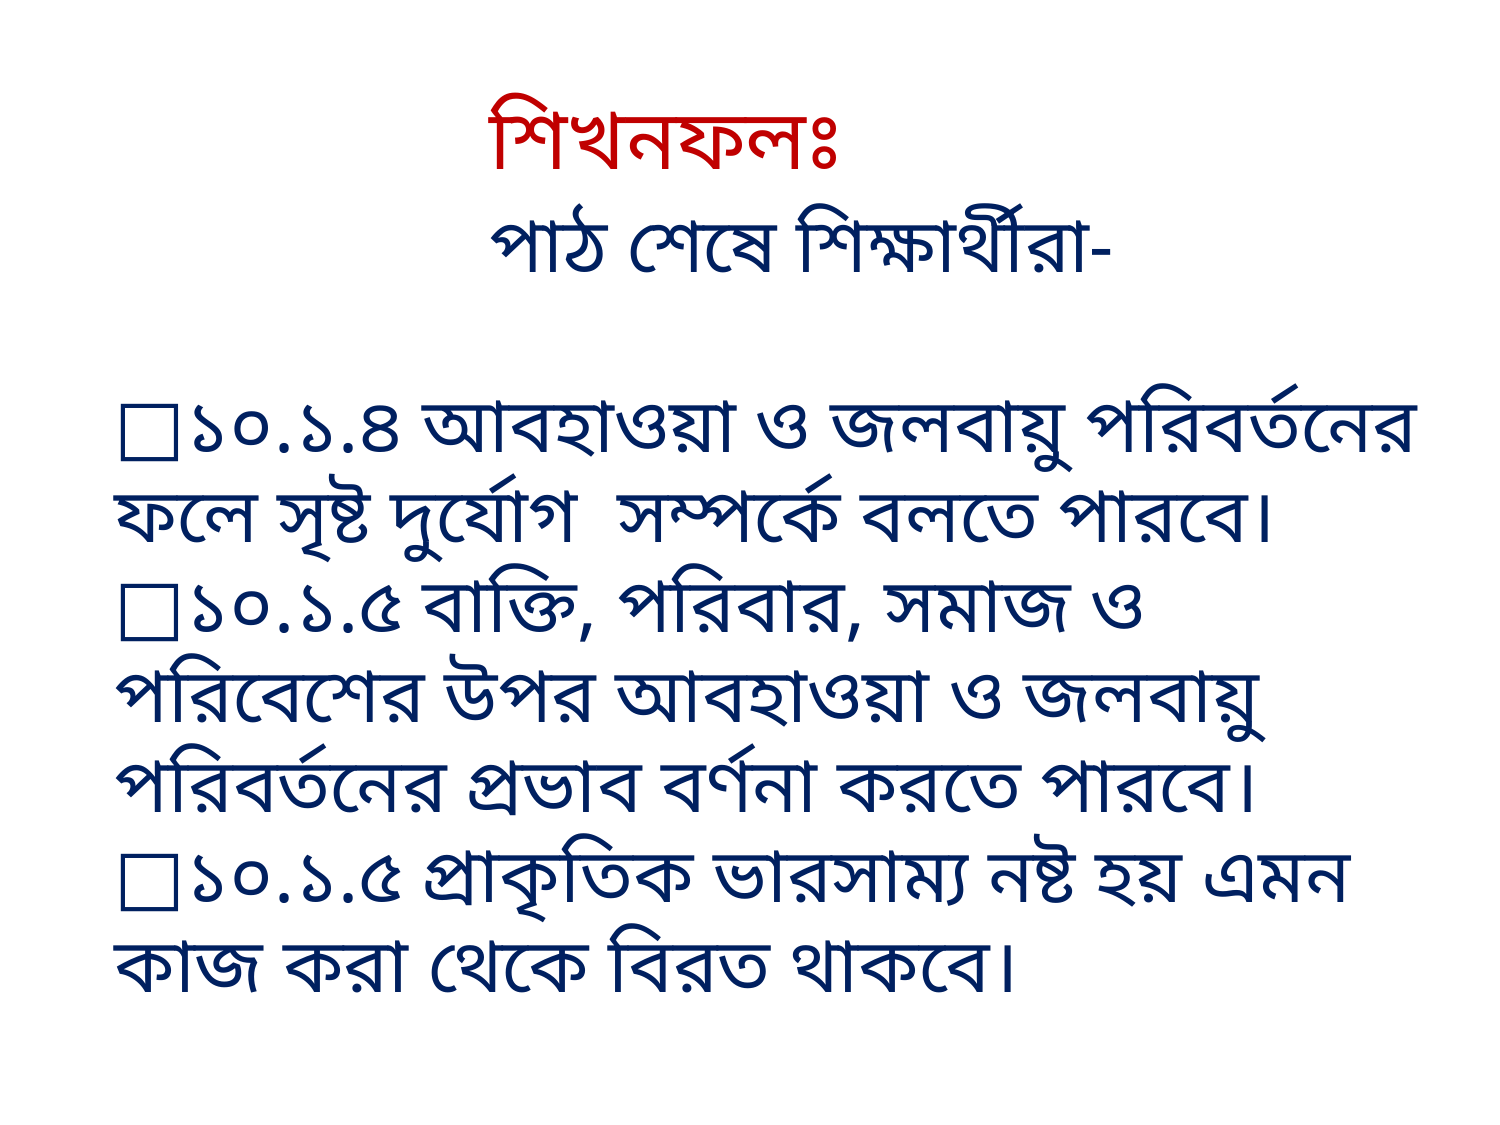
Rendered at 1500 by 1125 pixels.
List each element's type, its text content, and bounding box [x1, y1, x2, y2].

text_box শিখনফলঃ পাঠ শেষে শিক্ষার্থীরা- □১০.১.৪ আবহাওয়া ও জলবায়ু পরিবর্তনের ফলে সৃষ্ট দুর্যোগ সম্পর্কে বলতে পারবে। □১০.১.৫ বাক্তি, পরিবার, সমাজ ও পরিবেশের উপর আবহাওয়া ও জলবায়ু পরিবর্তনের প্রভাব বর্ণনা করতে পারবে। □১০.১.৫ প্রাকৃতিক ভারসাম্য নষ্ট হয় এমন কাজ করা থেকে বিরত থাকবে। [99, 24, 1450, 1095]
